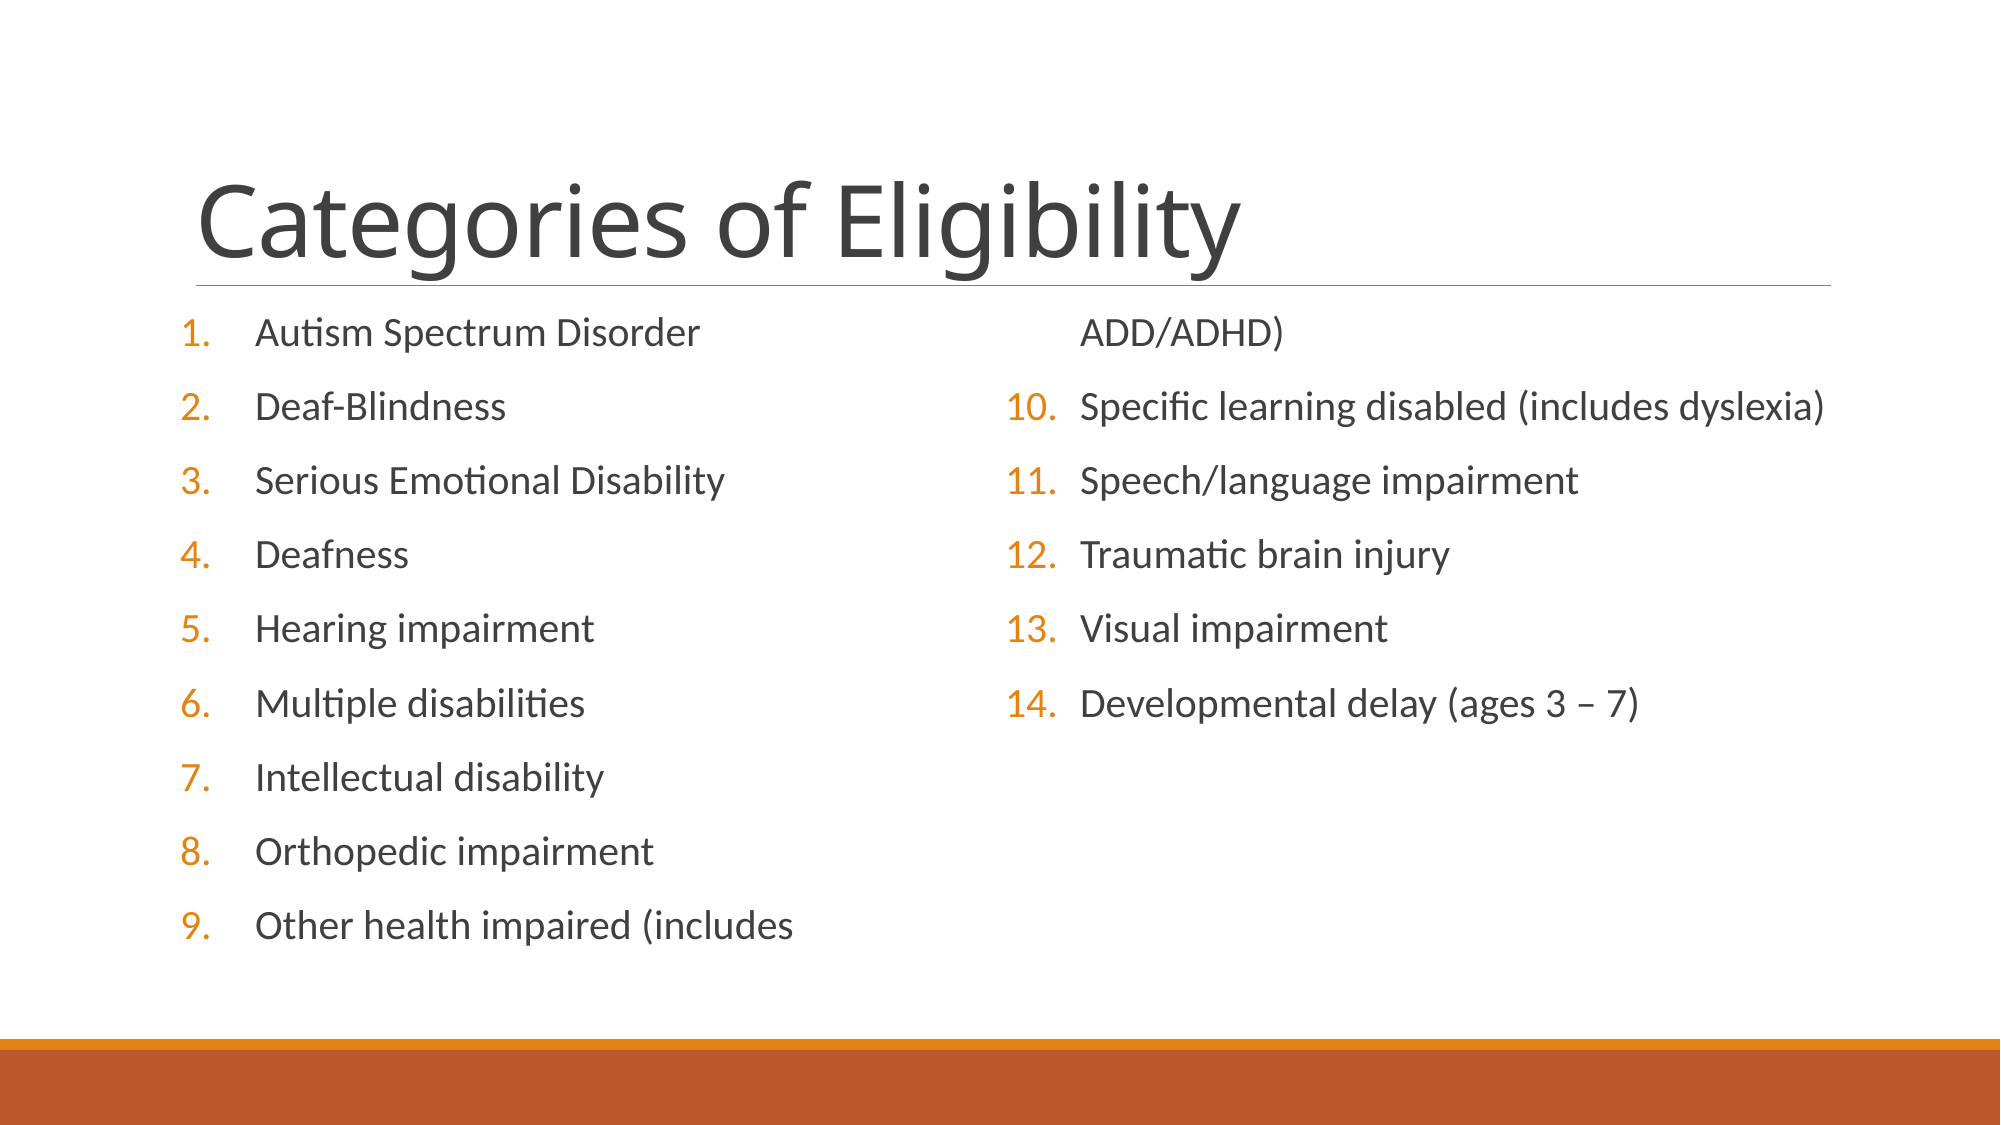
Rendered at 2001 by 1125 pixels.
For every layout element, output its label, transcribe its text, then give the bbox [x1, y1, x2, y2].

list Autism Spectrum Disorder Deaf-Blindness Serious Emotional Disability Deafness Hearing impairment Multiple disabilities Intellectual disability Orthopedic impairment Other health impaired (includes ADD/ADHD) Specific learning disabled (includes dyslexia) Speech/language impairment Traumatic brain injury Visual impairment Developmental delay (ages 3 – 7) [180, 302, 1830, 963]
title Categories of Eligibility [180, 47, 1830, 285]
